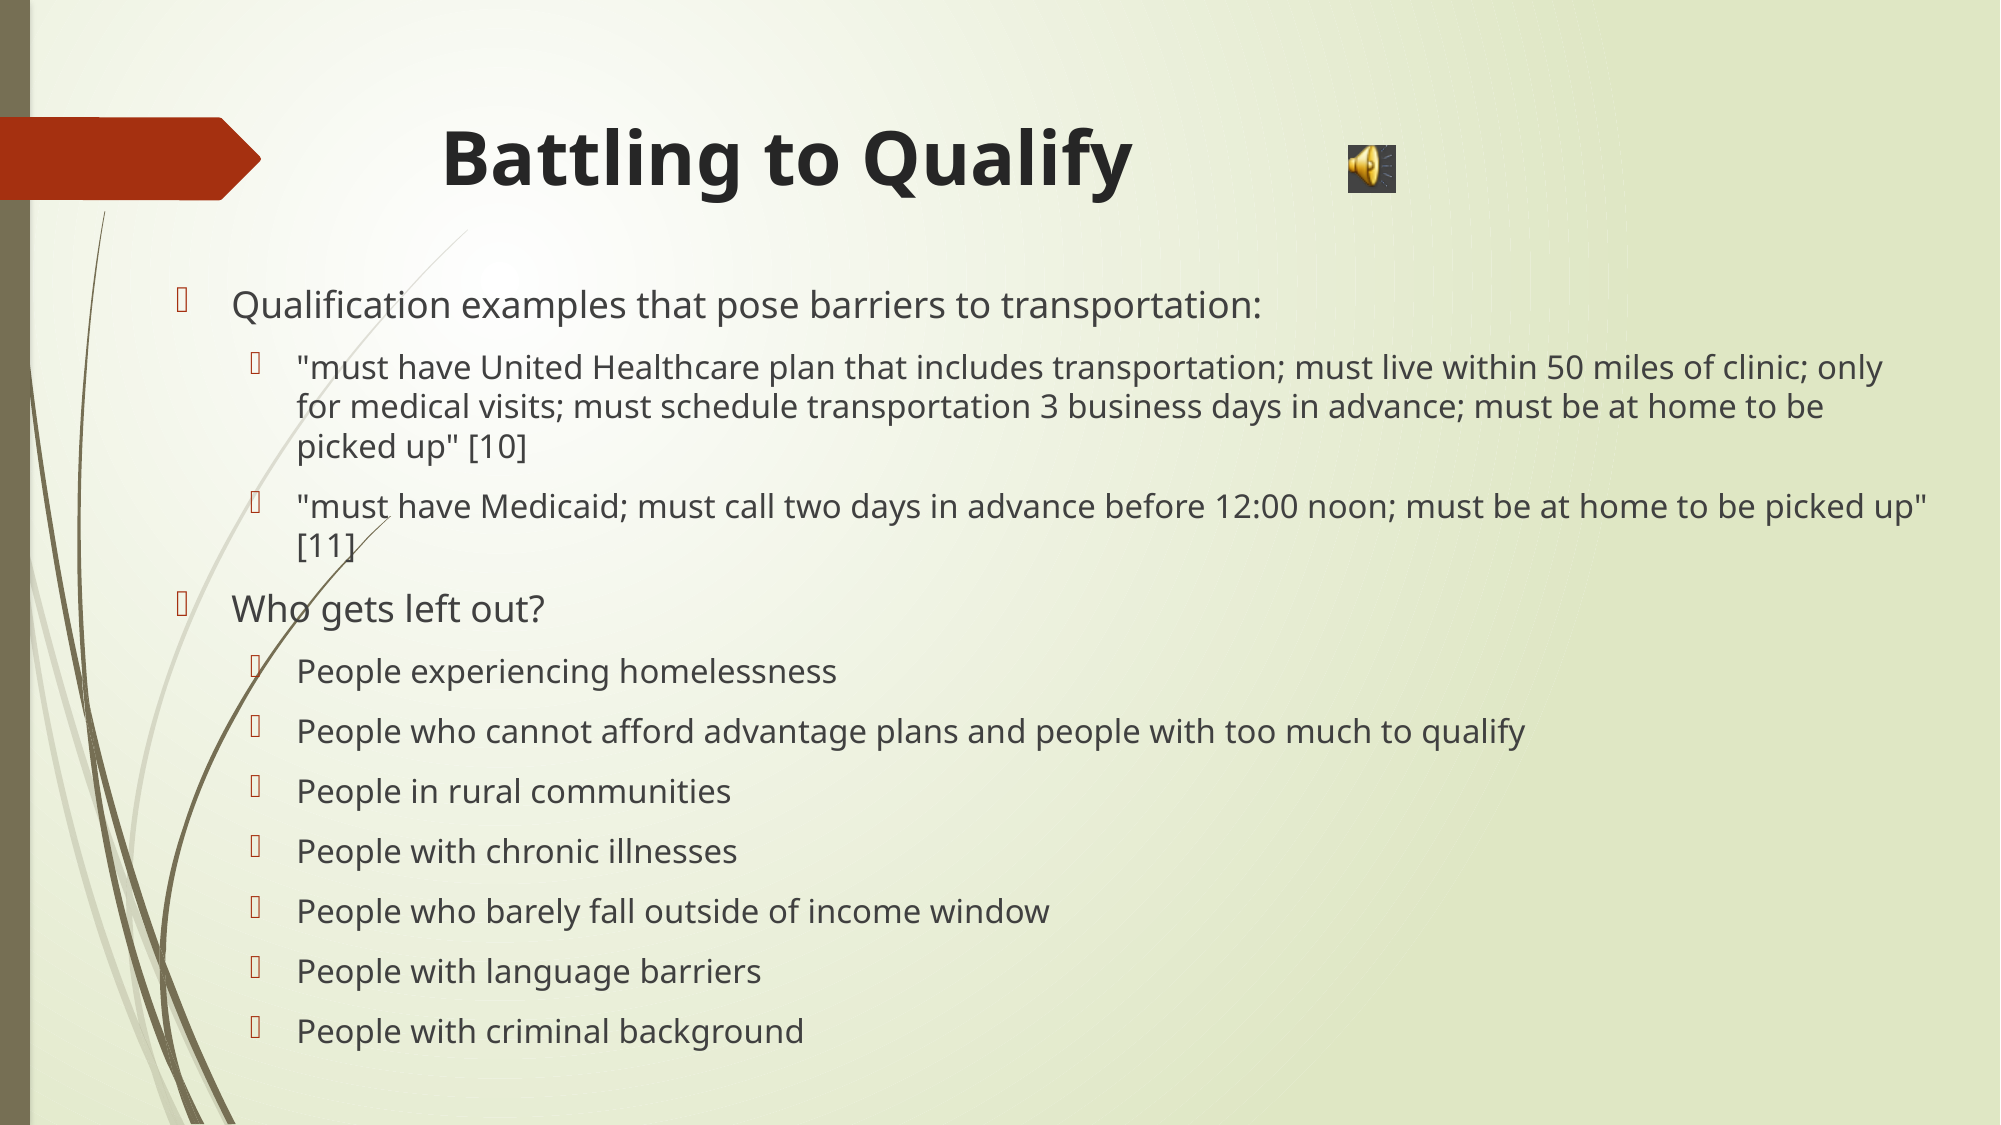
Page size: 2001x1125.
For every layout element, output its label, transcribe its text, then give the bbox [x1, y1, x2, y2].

picture [1346, 143, 1398, 194]
list Qualification examples that pose barriers to transportation: "must have United Healthcare plan that includes transportation; must live within 50 miles of clinic; only for medical visits; must schedule transportation 3 business days in advance; must be at home to be picked up" [10] "must have Medicaid; must call two days in advance before 12:00 noon; must be at home to be picked up" [11] Who gets left out? People experiencing homelessness People who cannot afford advantage plans and people with too much to qualify People in rural communities People with chronic illnesses People who barely fall outside of income window People with language barriers People with criminal background [160, 274, 1948, 1061]
title Battling to Qualify [425, 102, 1888, 274]
